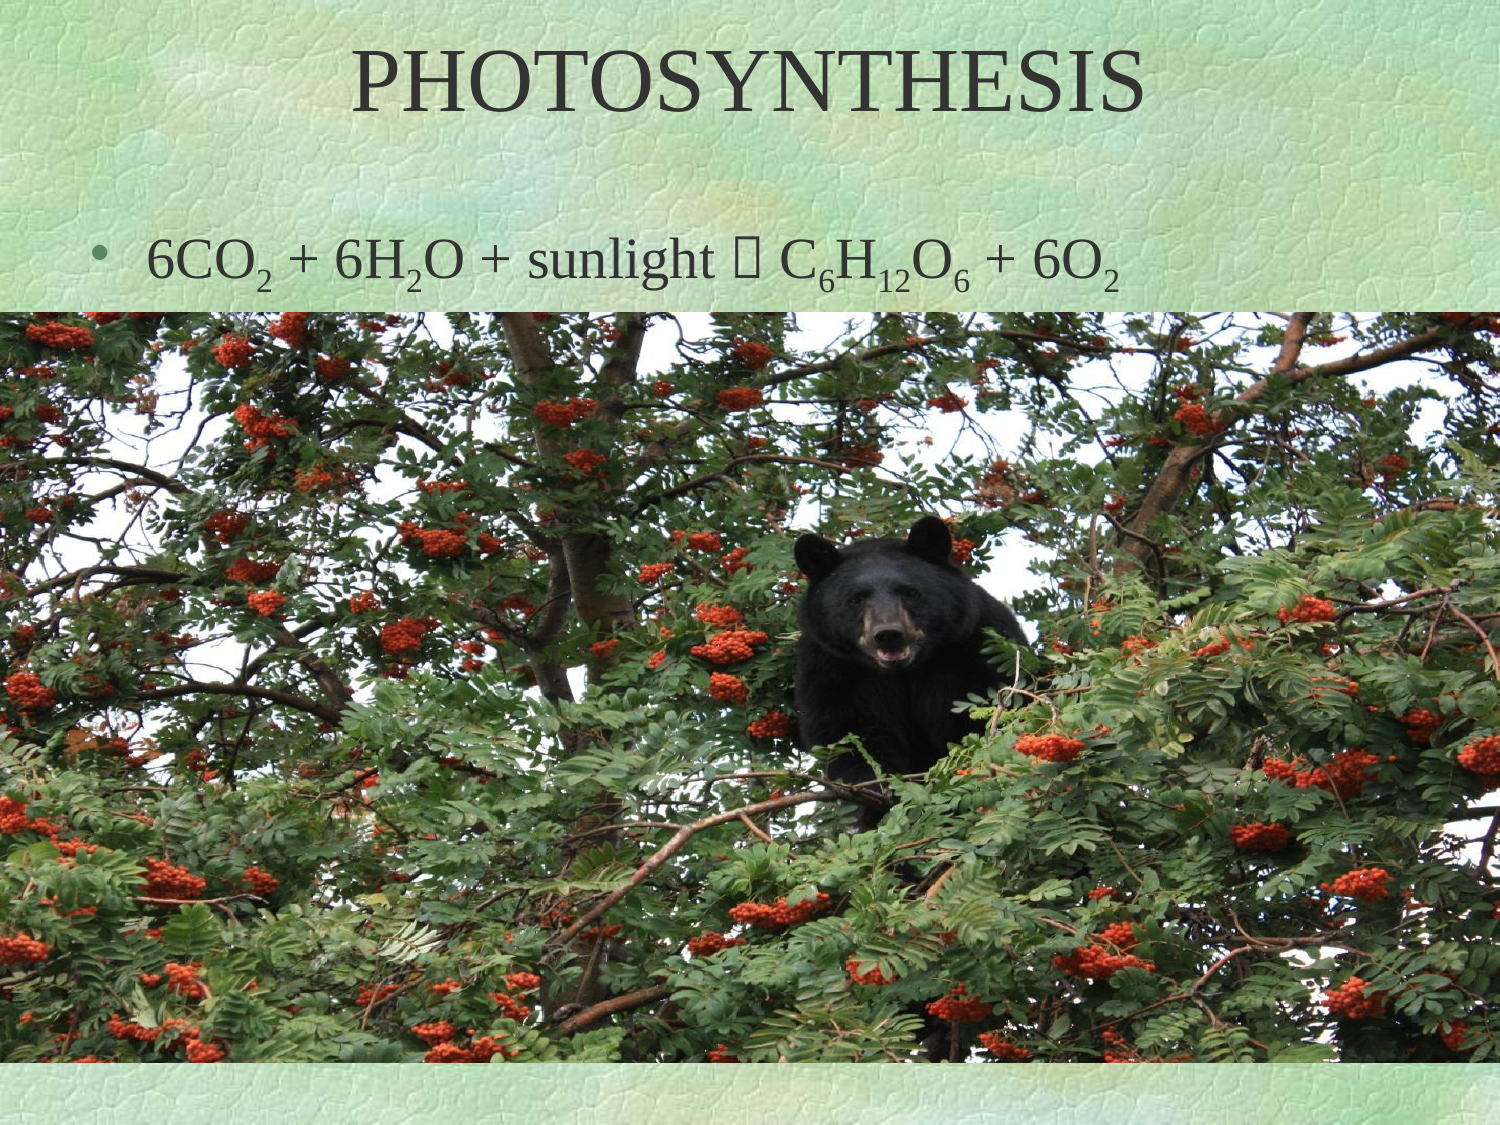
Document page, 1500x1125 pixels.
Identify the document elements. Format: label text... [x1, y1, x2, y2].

title PHOTOSYNTHESIS [112, 0, 1388, 138]
picture [0, 0, 1500, 1125]
list 6CO2 + 6H2O + sunlight  C6H12O6 + 6O2 [75, 212, 1463, 310]
